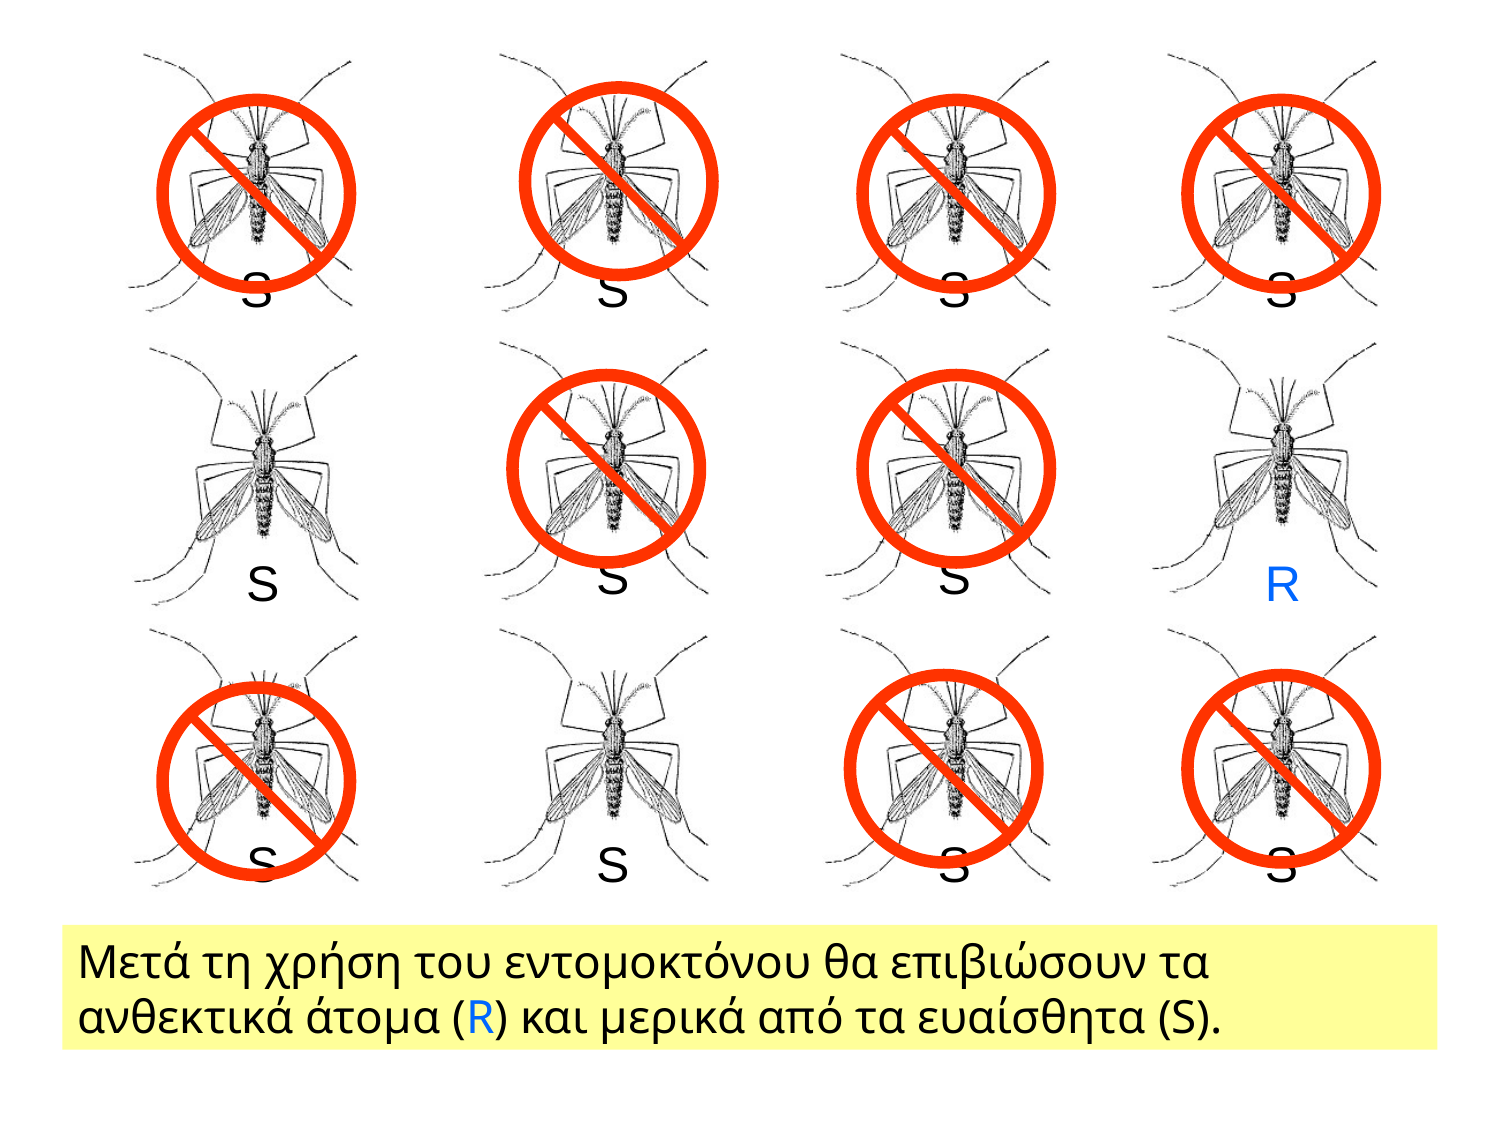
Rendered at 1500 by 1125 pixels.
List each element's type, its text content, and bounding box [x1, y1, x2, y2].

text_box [1187, 99, 1375, 288]
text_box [131, 624, 362, 900]
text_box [822, 624, 1054, 900]
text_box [862, 374, 1050, 563]
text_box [162, 687, 350, 875]
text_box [849, 674, 1038, 863]
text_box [822, 337, 1054, 613]
text_box Μετά τη χρήση του εντομοκτόνου θα επιβιώσουν τα ανθεκτικά άτομα (R) και μερικά από τα ευαίσθητα (S). [62, 924, 1438, 1050]
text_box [481, 49, 712, 326]
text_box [1149, 331, 1381, 619]
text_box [512, 374, 700, 563]
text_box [822, 49, 1054, 326]
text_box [124, 49, 356, 326]
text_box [131, 343, 362, 619]
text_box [1187, 674, 1375, 863]
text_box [1149, 49, 1381, 326]
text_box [481, 337, 712, 613]
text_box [481, 624, 712, 900]
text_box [524, 87, 713, 275]
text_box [162, 99, 350, 288]
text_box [862, 99, 1050, 288]
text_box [1149, 624, 1381, 900]
